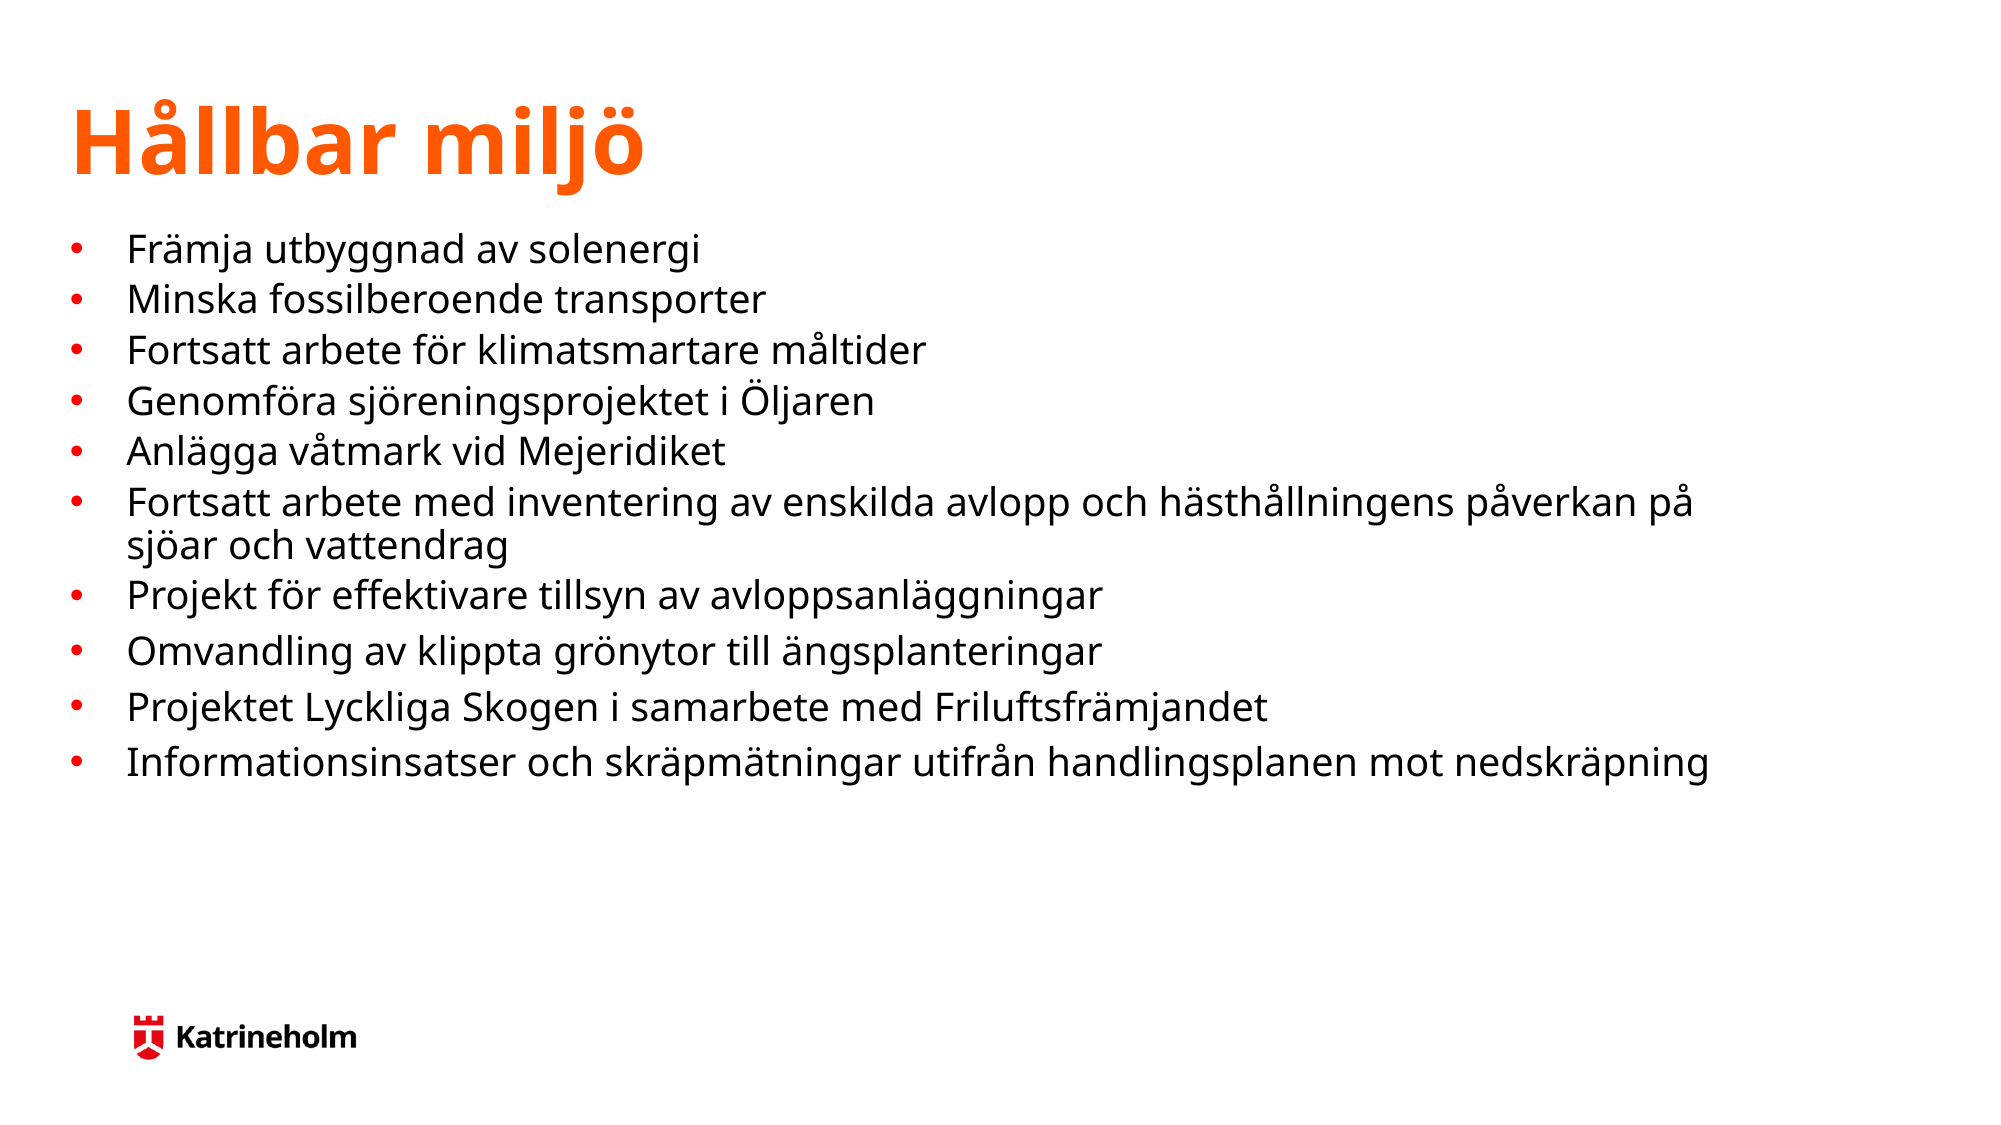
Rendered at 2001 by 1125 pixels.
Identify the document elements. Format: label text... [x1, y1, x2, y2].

picture [130, 1011, 359, 1070]
title Hållbar miljö [55, 45, 1570, 221]
list Främja utbyggnad av solenergi Minska fossilberoende transporter Fortsatt arbete för klimatsmartare måltider Genomföra sjöreningsprojektet i Öljaren Anlägga våtmark vid Mejeridiket Fortsatt arbete med inventering av enskilda avlopp och hästhållningens påverkan på sjöar och vattendrag Projekt för effektivare tillsyn av avloppsanläggningar Omvandling av klippta grönytor till ängsplanteringar Projektet Lyckliga Skogen i samarbete med Friluftsfrämjandet Informationsinsatser och skräpmätningar utifrån handlingsplanen mot nedskräpning [55, 221, 1804, 965]
